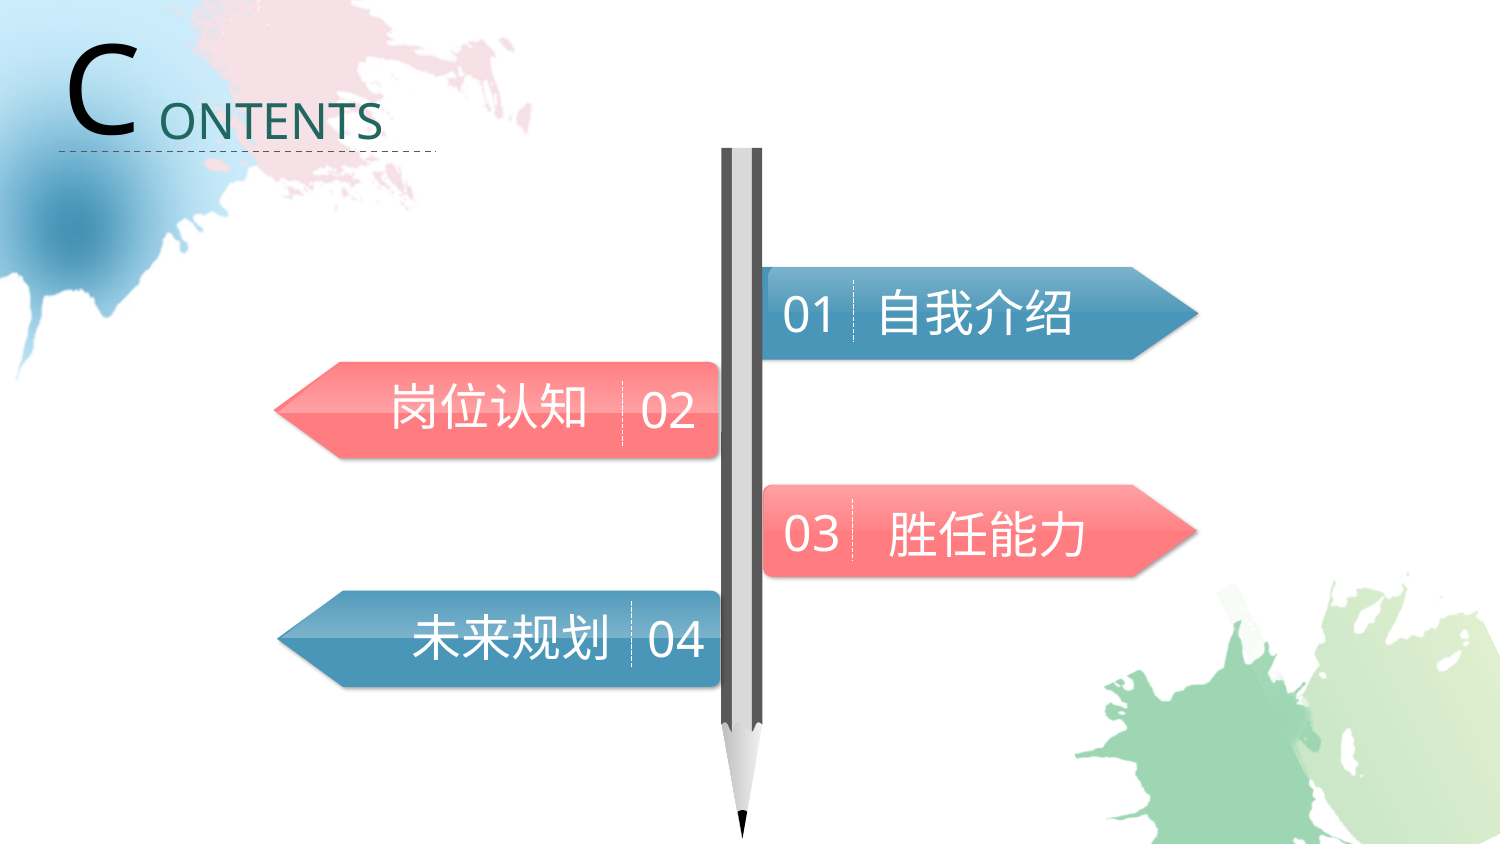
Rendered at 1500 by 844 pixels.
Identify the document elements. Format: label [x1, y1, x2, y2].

picture [955, 417, 1500, 844]
text_box [273, 361, 722, 459]
text_box [762, 484, 1198, 578]
text_box [720, 147, 763, 839]
picture [0, 0, 693, 427]
text_box [276, 589, 725, 688]
text_box [768, 265, 1199, 360]
